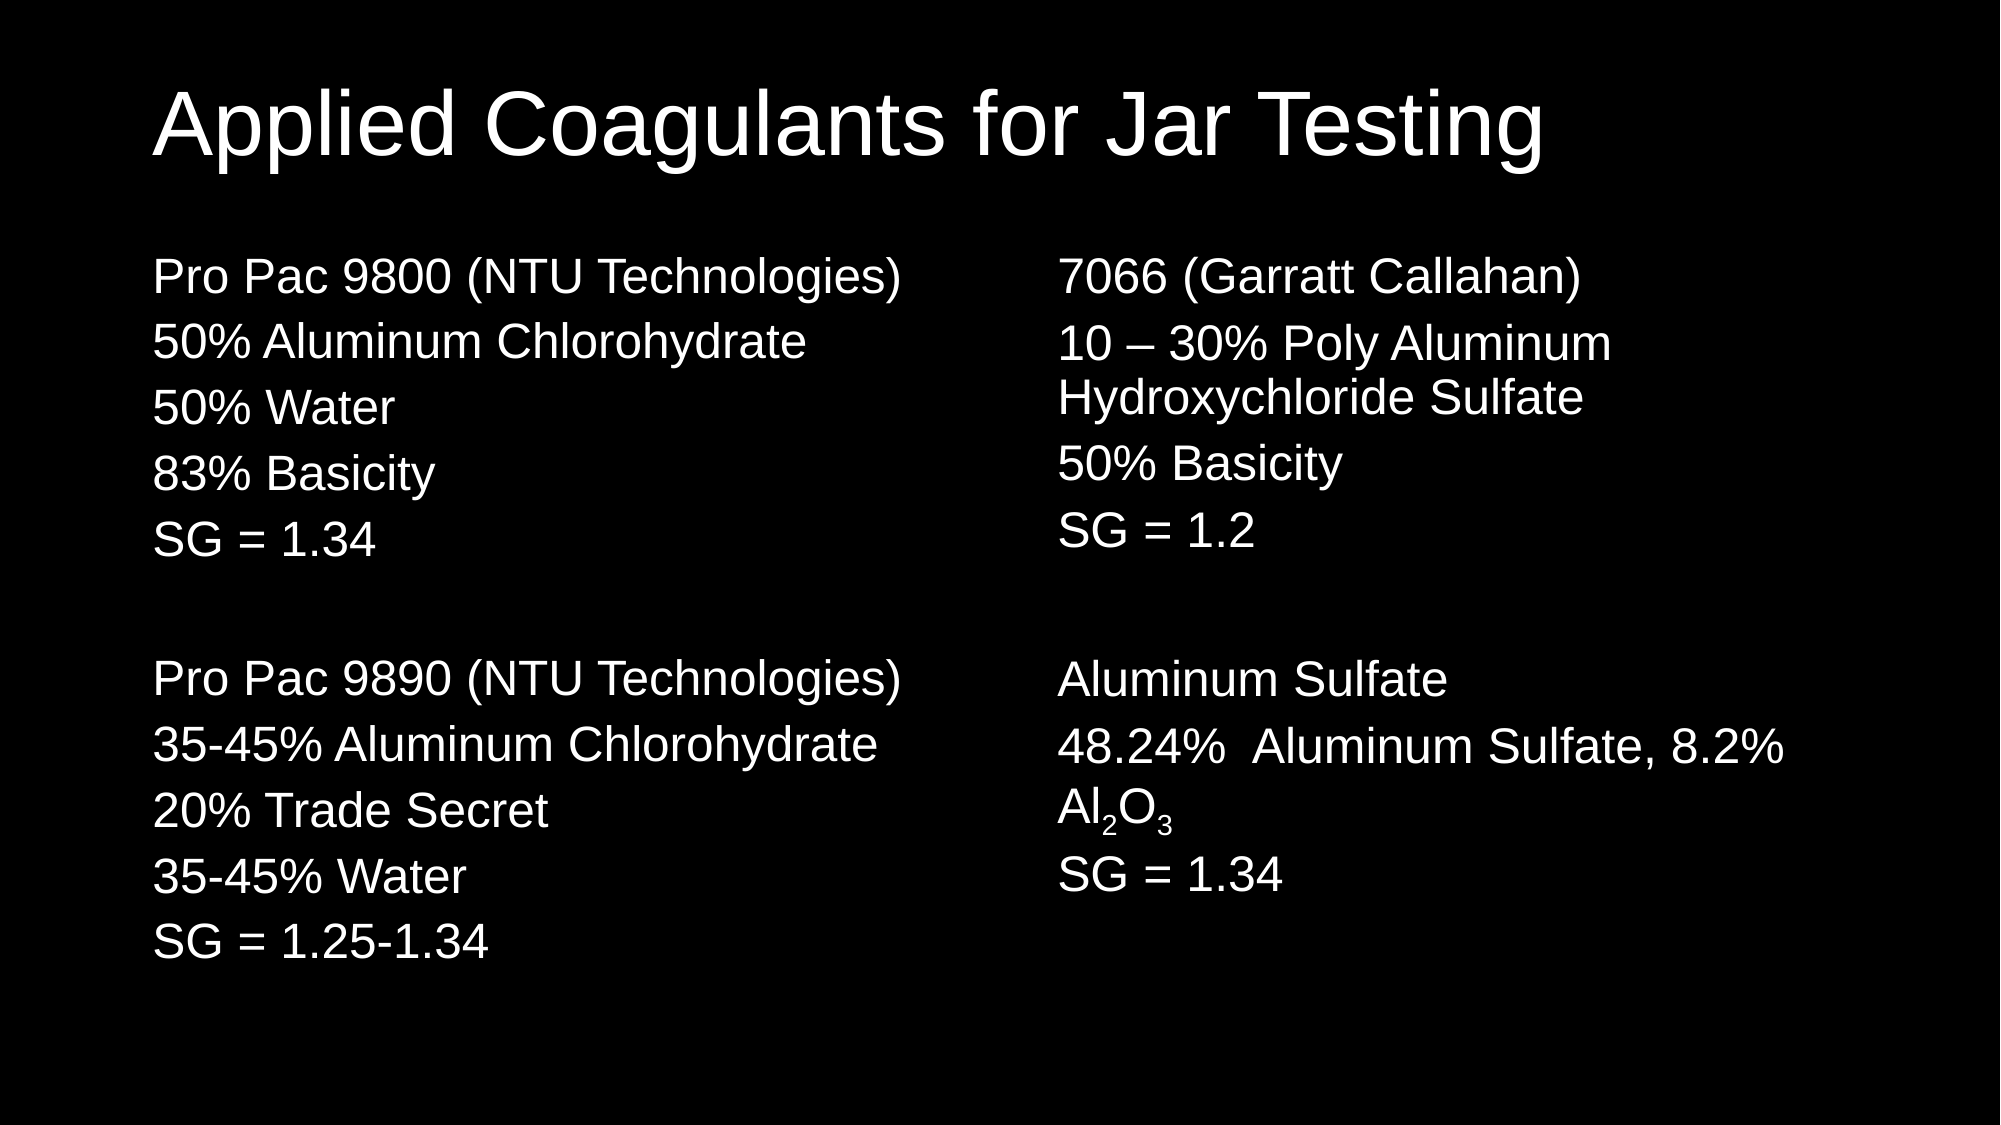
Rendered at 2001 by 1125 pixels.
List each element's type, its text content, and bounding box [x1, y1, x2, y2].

list Pro Pac 9800 (NTU Technologies) 50% Aluminum Chlorohydrate 50% Water 83% Basicity SG = 1.34 Pro Pac 9890 (NTU Technologies) 35-45% Aluminum Chlorohydrate 20% Trade Secret 35-45% Water SG = 1.25-1.34 [137, 243, 974, 980]
list 7066 (Garratt Callahan) 10 – 30% Poly Aluminum Hydroxychloride Sulfate 50% Basicity SG = 1.2 Aluminum Sulfate 48.24% Aluminum Sulfate, 8.2% Al2O3 SG = 1.34 [1042, 243, 1879, 980]
title Applied Coagulants for Jar Testing [137, 40, 1863, 210]
